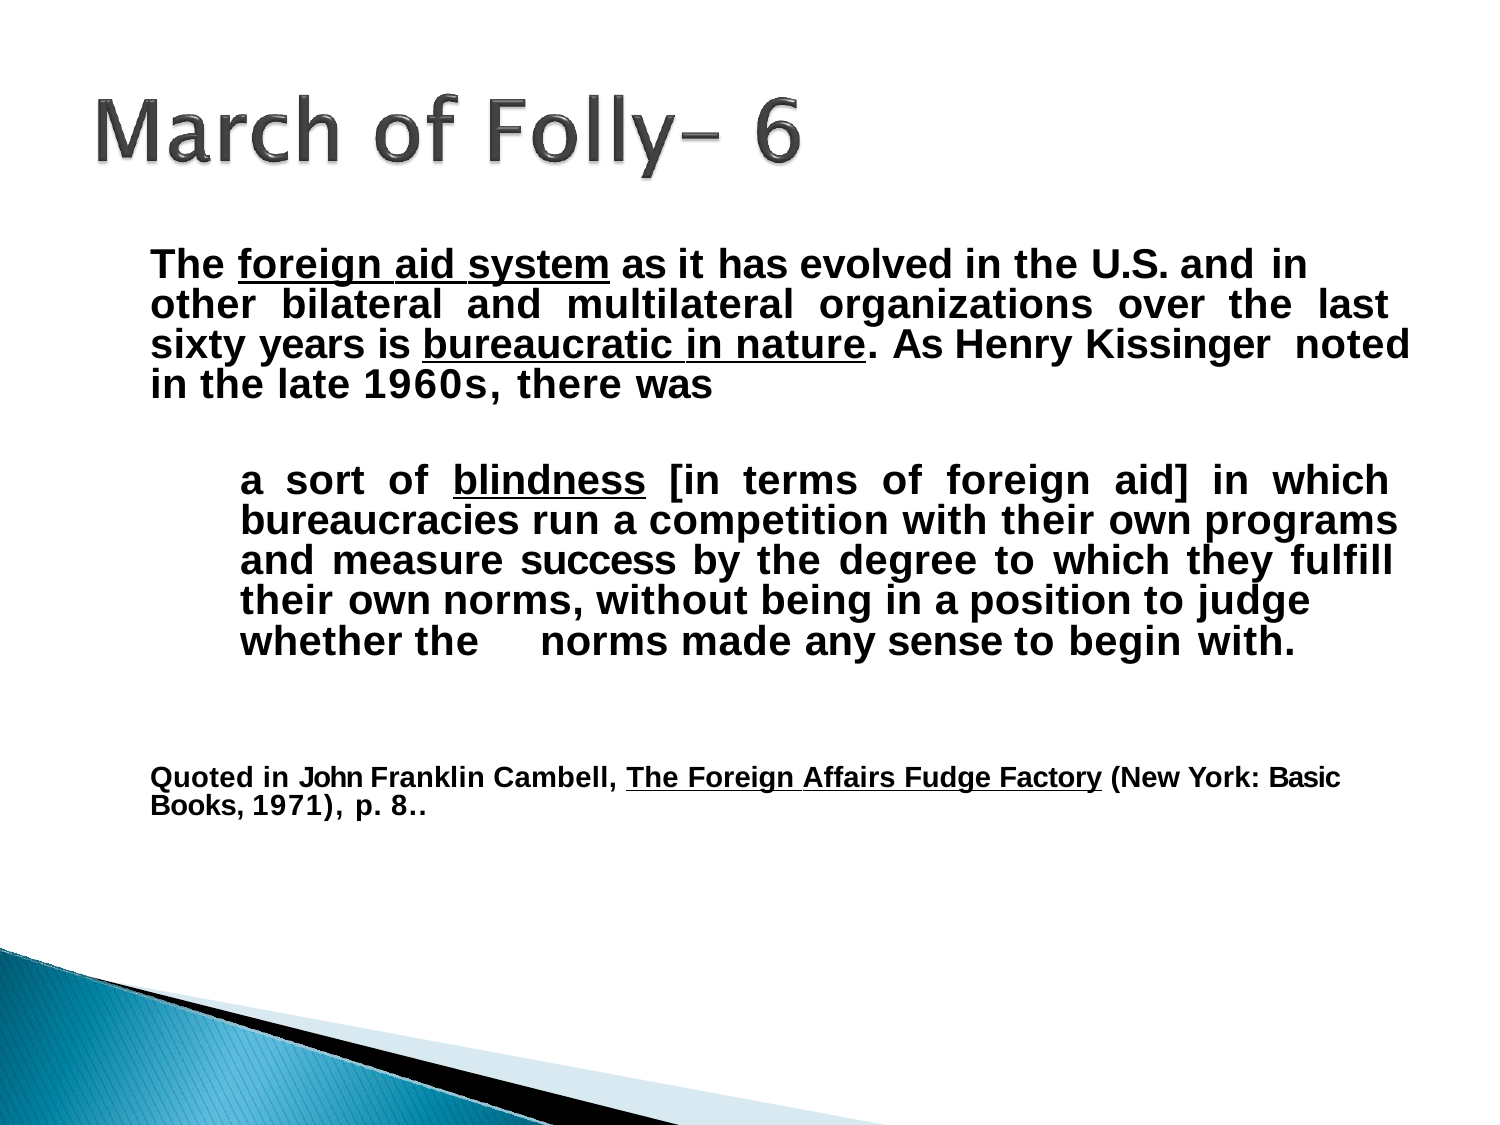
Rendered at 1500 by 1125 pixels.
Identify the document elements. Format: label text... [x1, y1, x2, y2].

text_box [35, 60, 887, 248]
text_box norms made any sense to begin with. [537, 611, 1301, 664]
title The foreign aid system as it has evolved in the U.S. and in [147, 234, 1412, 274]
text_box Quoted in John Franklin Cambell, The Foreign Affairs Fudge Factory (New York: Basic Books, 1971), p. 8.. [147, 756, 1361, 822]
picture [0, 948, 558, 1125]
text_box other bilateral and multilateral organizations over the last sixty years is bureaucratic in nature. As Henry Kissinger noted in the late 1960s, there was a sort of blindness [in terms of foreign aid] in which bureaucracies run a competition with their own programs and measure success by the degree to which they fulfill their own norms, without being in a position to judge [147, 274, 1413, 624]
text_box whether the [237, 611, 484, 664]
